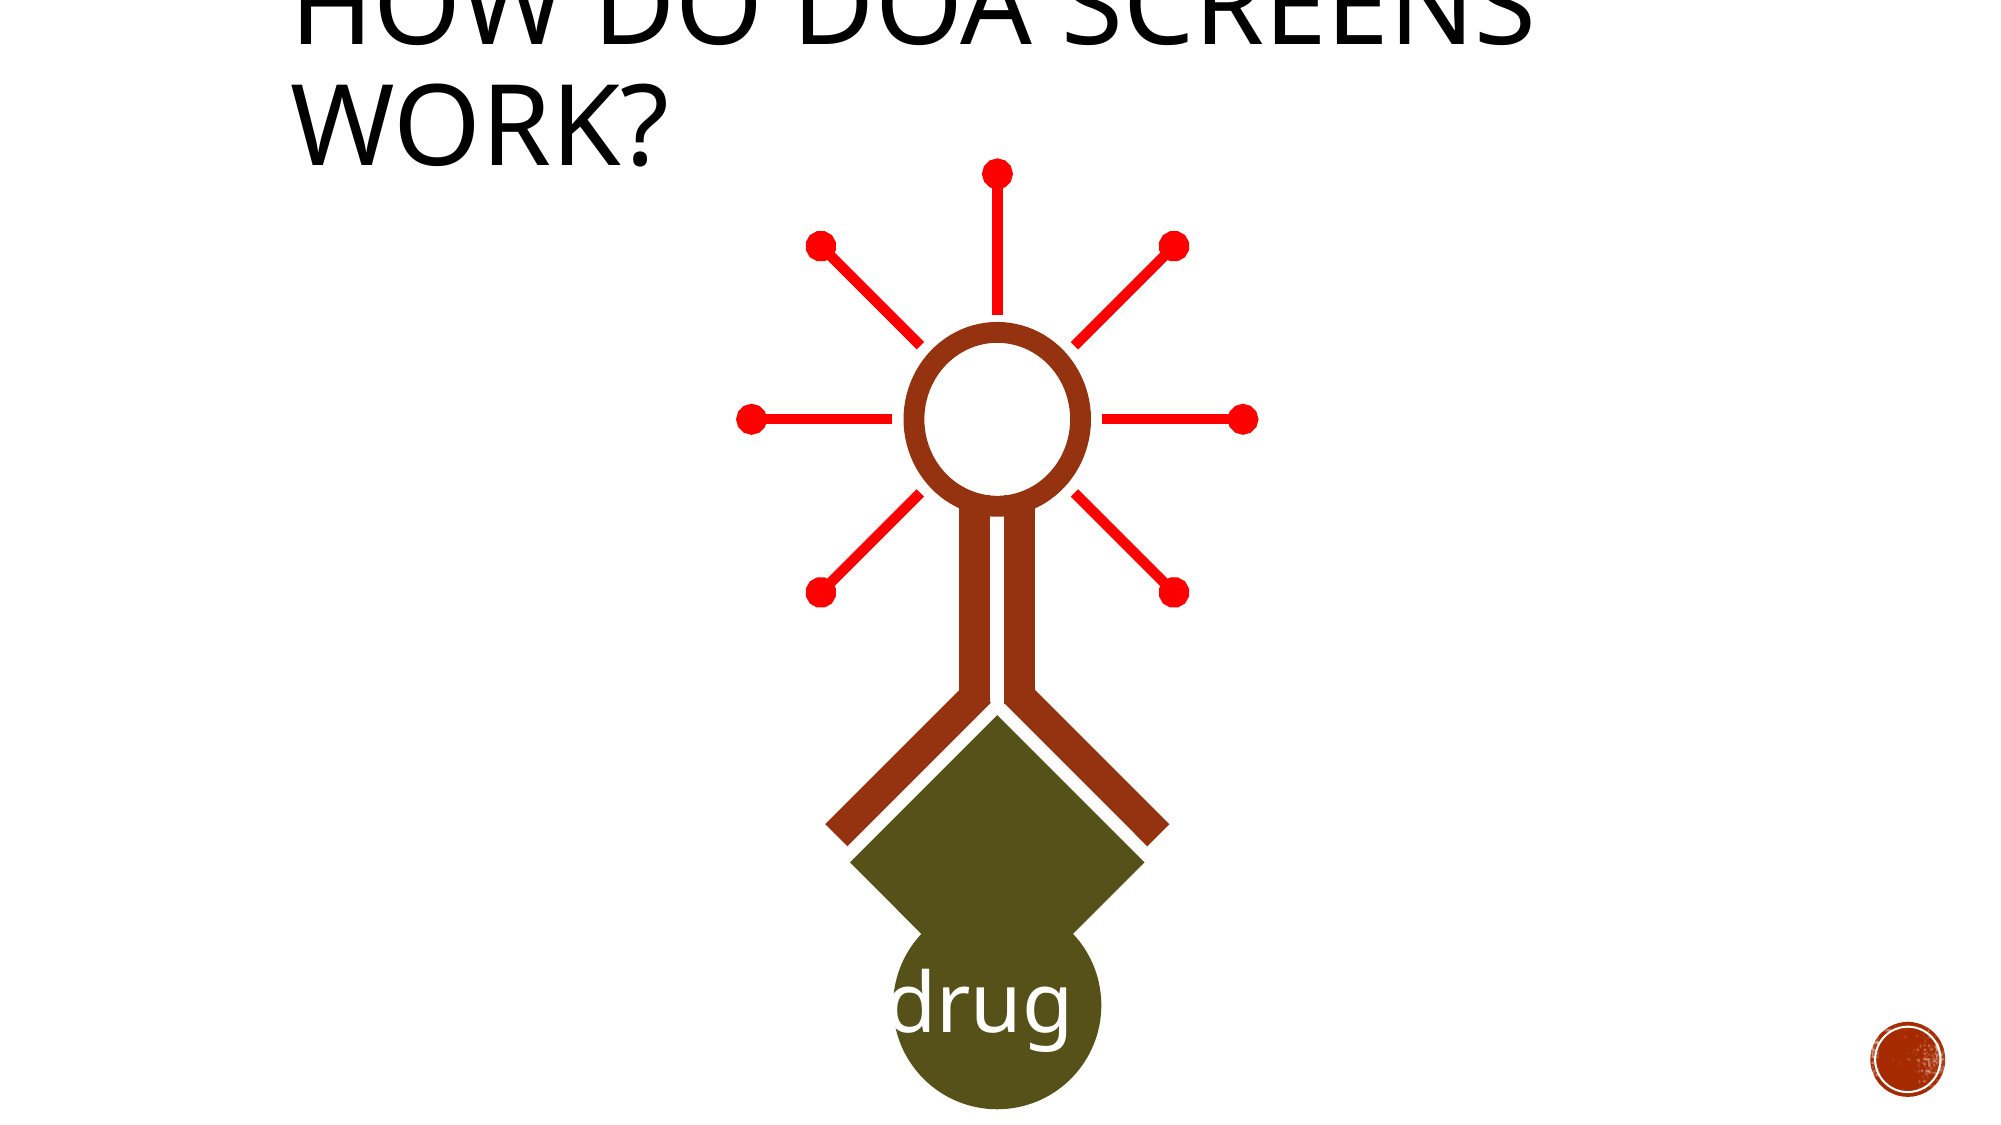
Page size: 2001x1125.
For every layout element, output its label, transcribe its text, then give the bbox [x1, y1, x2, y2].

text_box [849, 836, 1145, 941]
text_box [839, 592, 1157, 834]
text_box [755, 177, 1241, 592]
text_box [907, 946, 1102, 1110]
title How do DOA screens work? [275, 0, 1725, 138]
text_box drug [877, 941, 1083, 1058]
